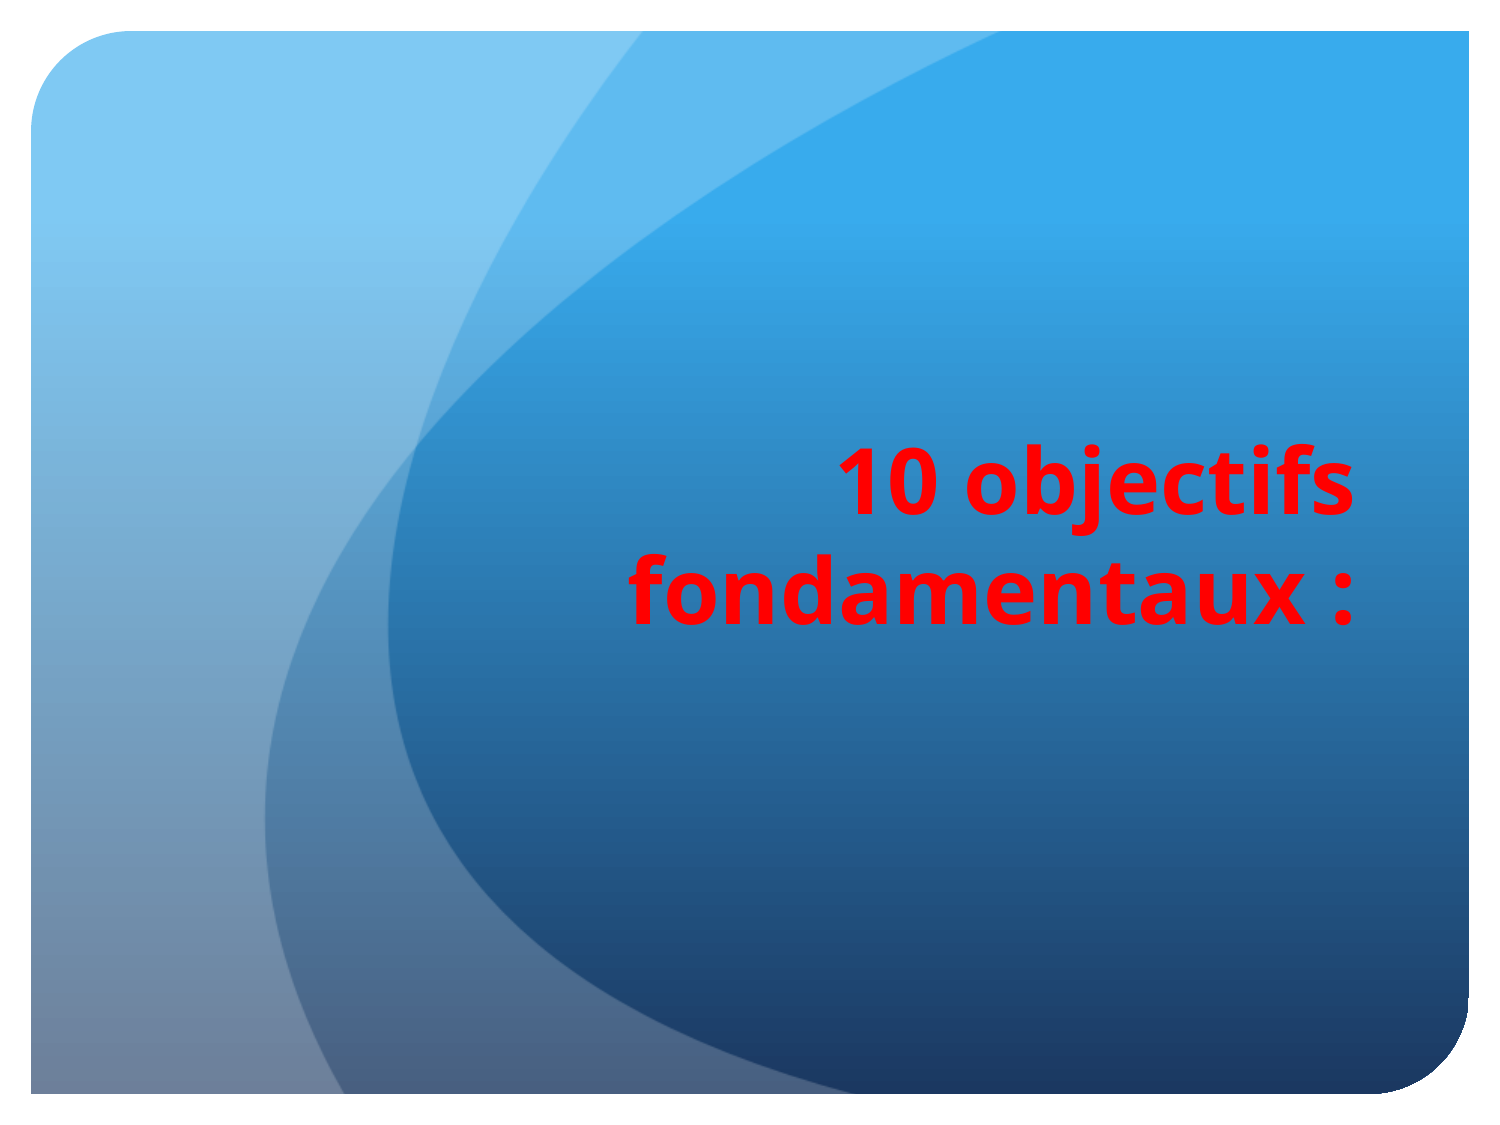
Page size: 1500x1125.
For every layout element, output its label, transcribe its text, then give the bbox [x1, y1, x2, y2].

picture [25, 30, 1474, 1095]
title 10 objectifs fondamentaux : [262, 408, 1372, 650]
